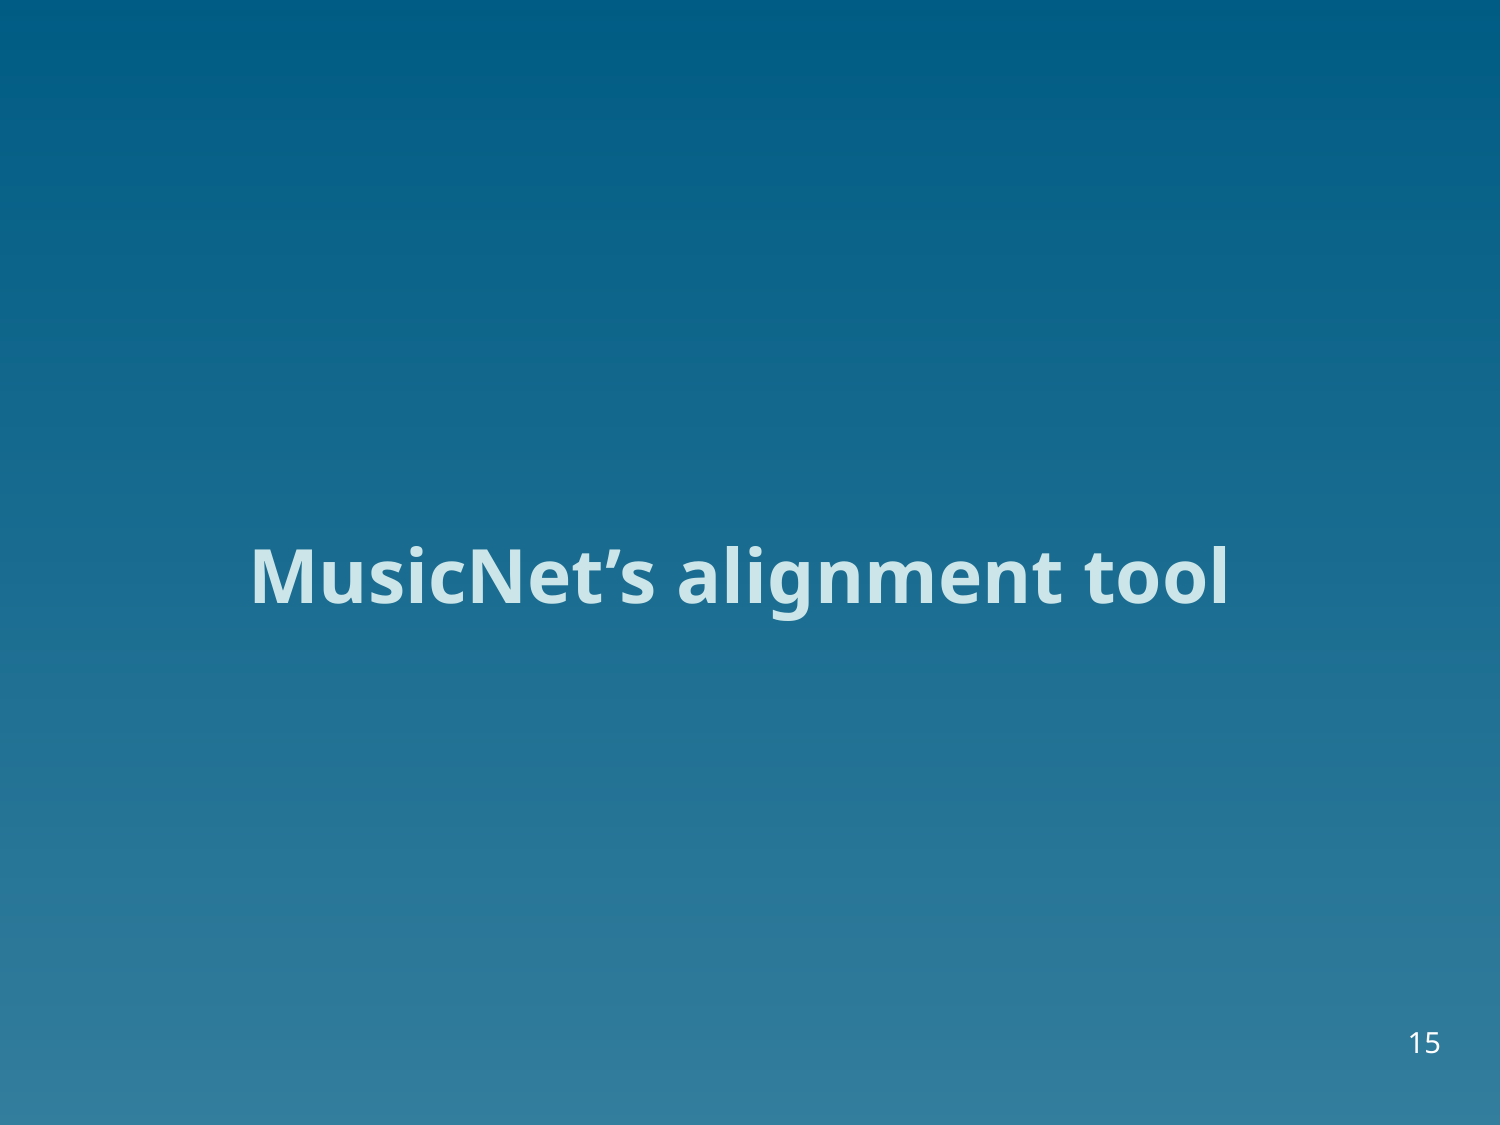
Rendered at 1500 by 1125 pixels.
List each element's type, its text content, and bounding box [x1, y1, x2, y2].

title MusicNet’s alignment tool [58, 398, 1442, 619]
slide_number 15 [1127, 1034, 1442, 1065]
